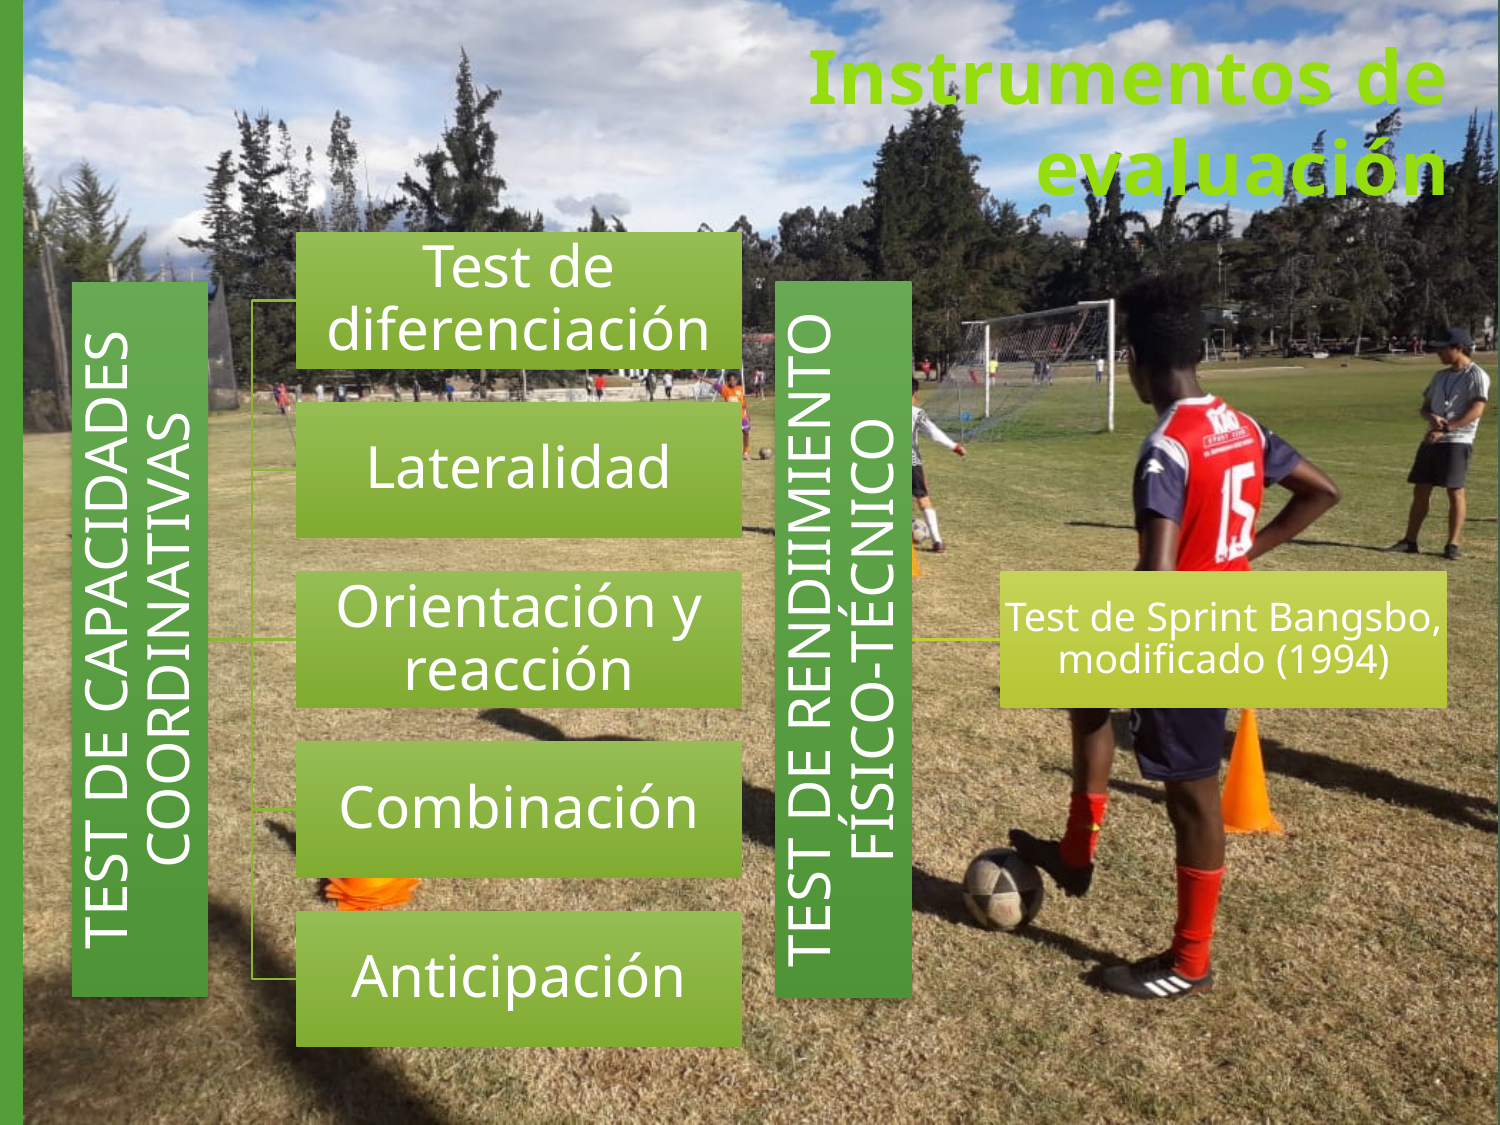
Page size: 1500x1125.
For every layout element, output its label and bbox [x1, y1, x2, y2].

picture [22, 0, 1498, 1125]
text_box [774, 232, 1448, 1047]
list [0, 232, 774, 1047]
